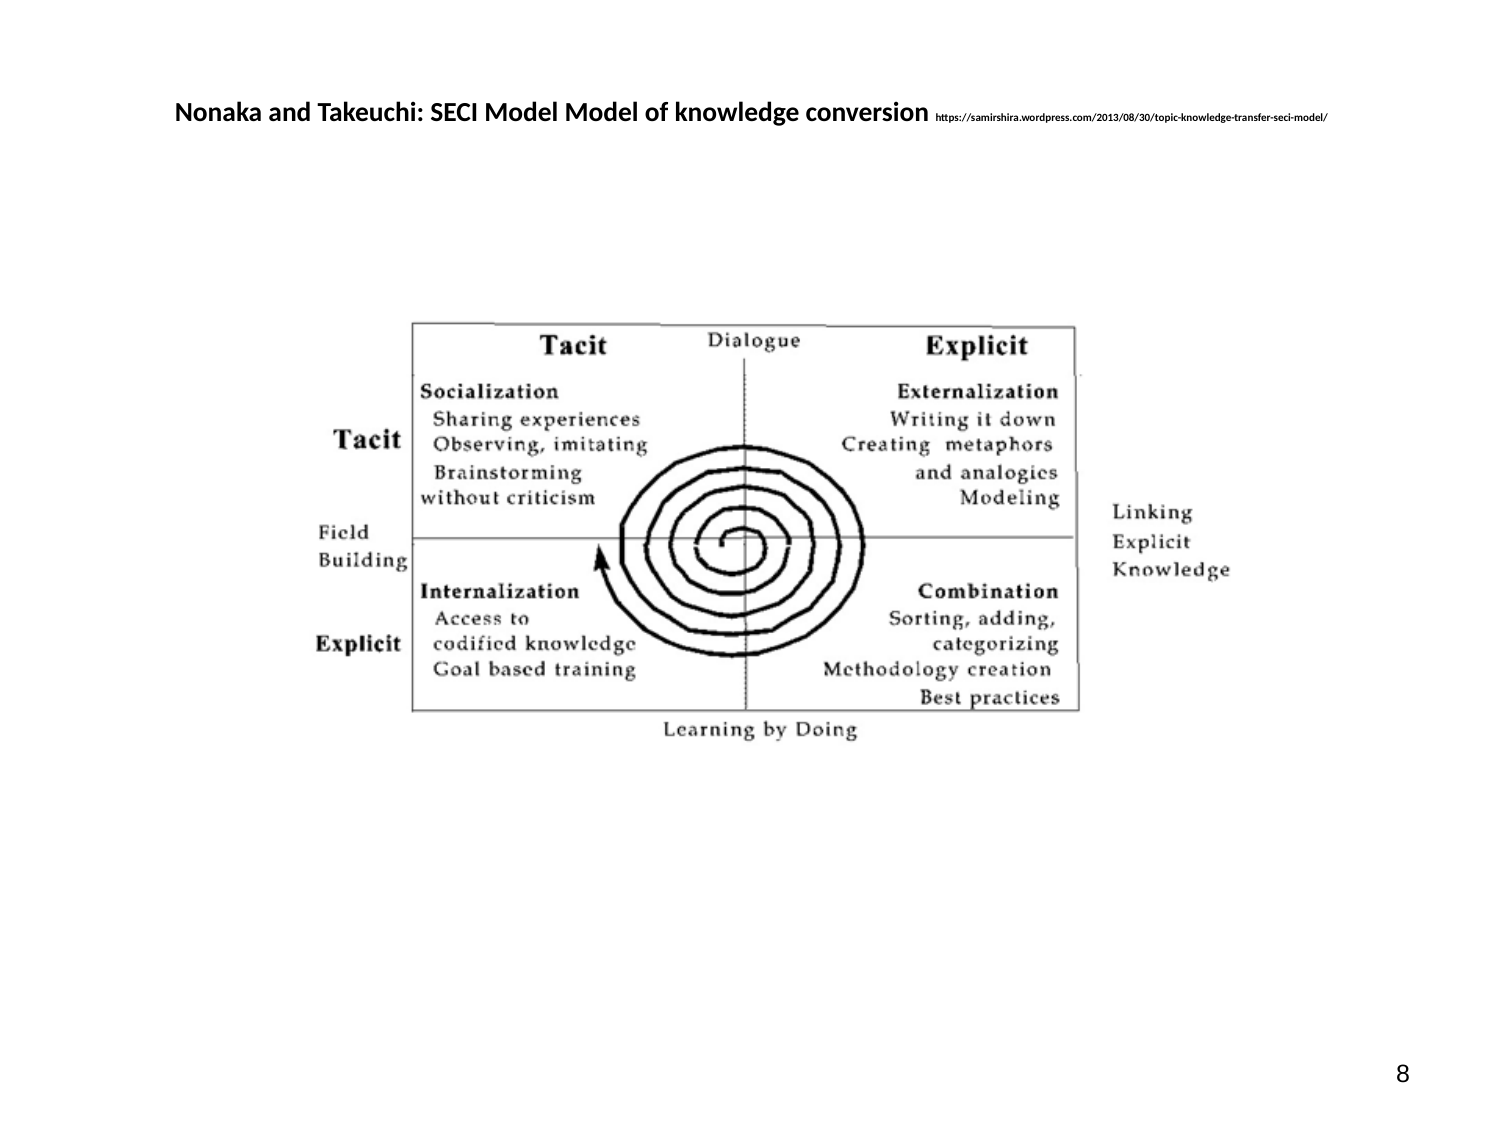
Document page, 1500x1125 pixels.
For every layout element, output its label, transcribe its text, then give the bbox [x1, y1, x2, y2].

slide_number 7 [1074, 1042, 1425, 1103]
picture [304, 301, 1235, 752]
title Nonaka and Takeuchi: SECI Model Model of knowledge conversion https://samirshira.wordpress.com/2013/08/30/topic-knowledge-transfer-seci-model/ [76, 19, 1427, 168]
